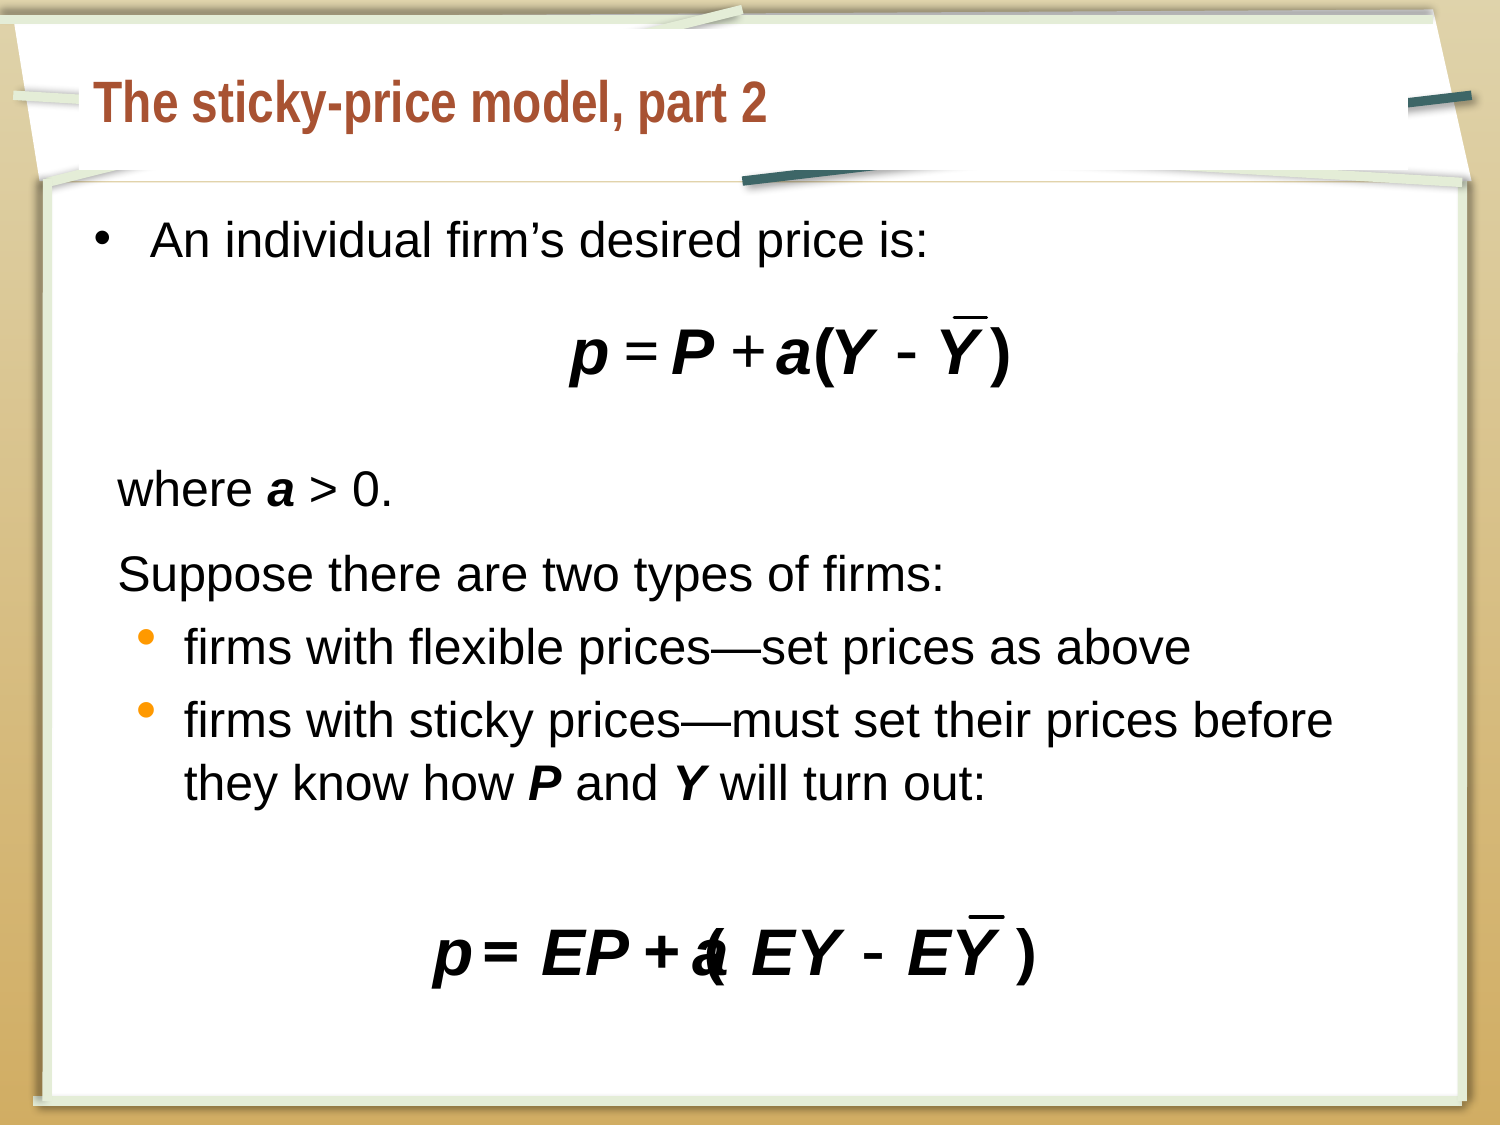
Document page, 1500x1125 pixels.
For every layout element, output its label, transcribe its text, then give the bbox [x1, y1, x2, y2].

list where a > 0. Suppose there are two types of firms: firms with flexible prices—set prices as above firms with sticky prices—must set their prices before they know how P and Y will turn out: [102, 445, 1417, 833]
list An individual firm’s desired price is: [78, 200, 1445, 288]
title The sticky-price model, part 2 [78, 29, 1408, 170]
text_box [421, 903, 1037, 1003]
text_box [558, 304, 1023, 402]
